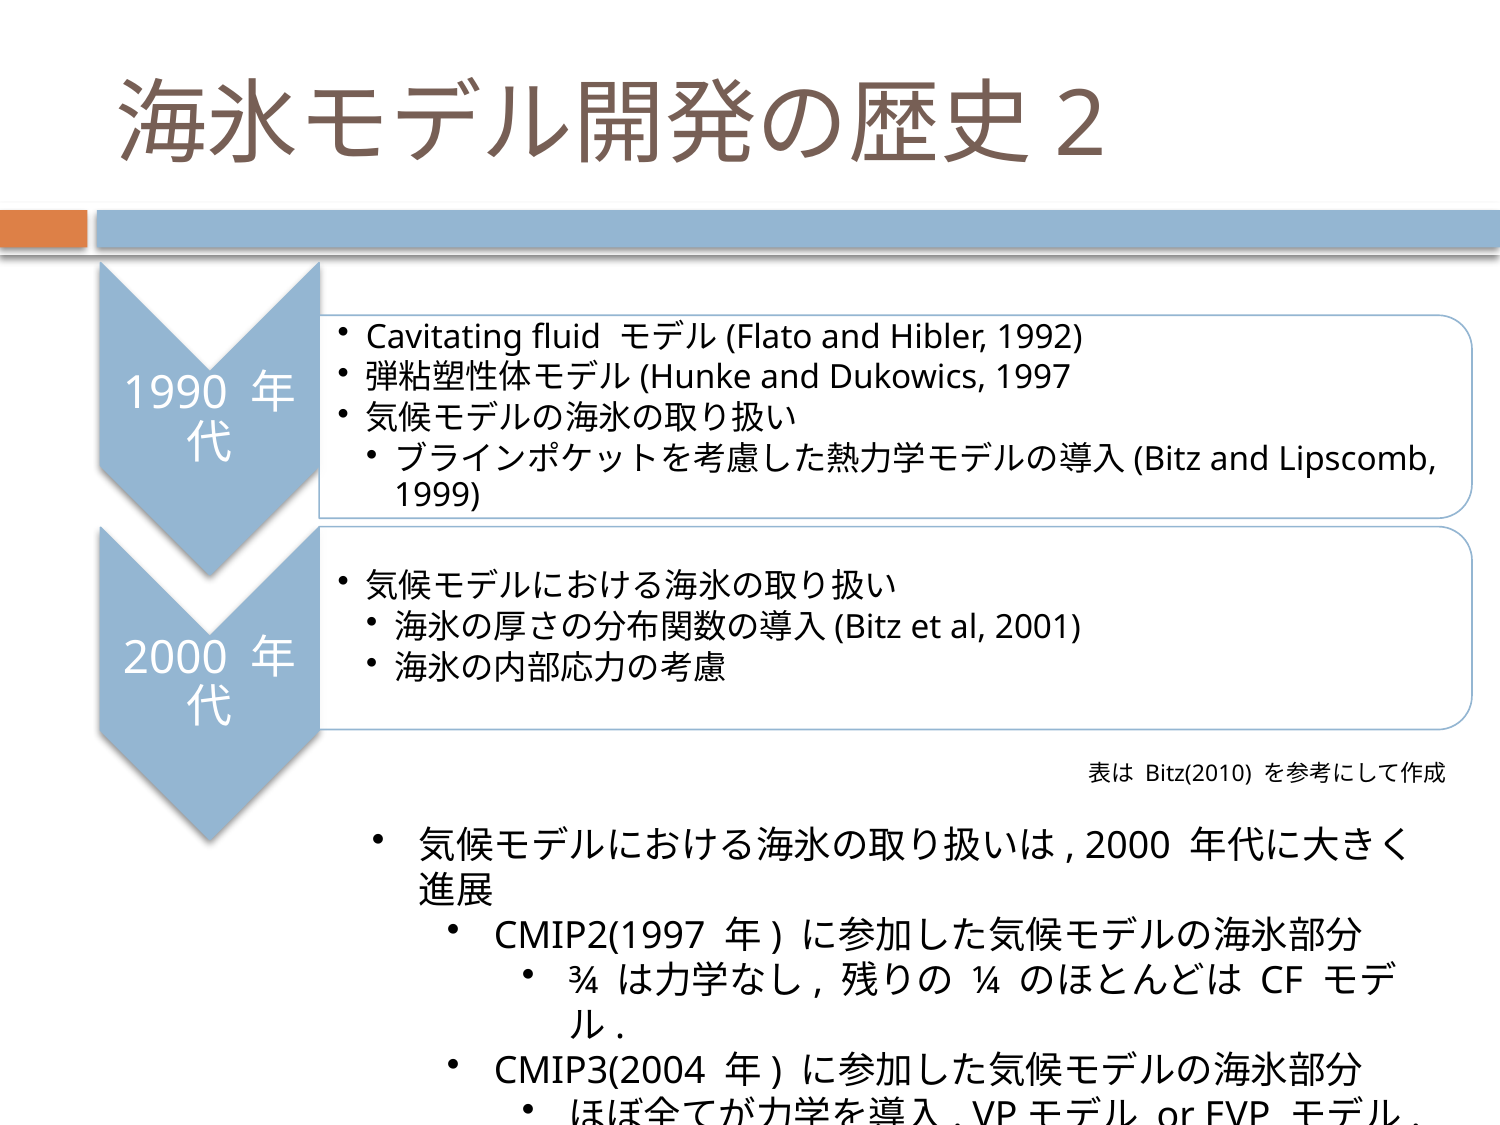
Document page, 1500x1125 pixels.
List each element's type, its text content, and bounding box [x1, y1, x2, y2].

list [100, 262, 1473, 840]
title 海氷モデル開発の歴史2 [100, 37, 1438, 200]
text_box 気候モデルにおける海氷の取り扱いは, 2000 年代に大きく進展 CMIP2(1997 年) に参加した気候モデルの海氷部分 ¾ は力学なし, 残りの ¼ のほとんどは CF モデル. CMIP3(2004 年) に参加した気候モデルの海氷部分 ほぼ全てが力学を導入. VPモデル or EVP モデル. ¼ は海氷の厚さ分布を考慮. [357, 850, 1454, 1125]
